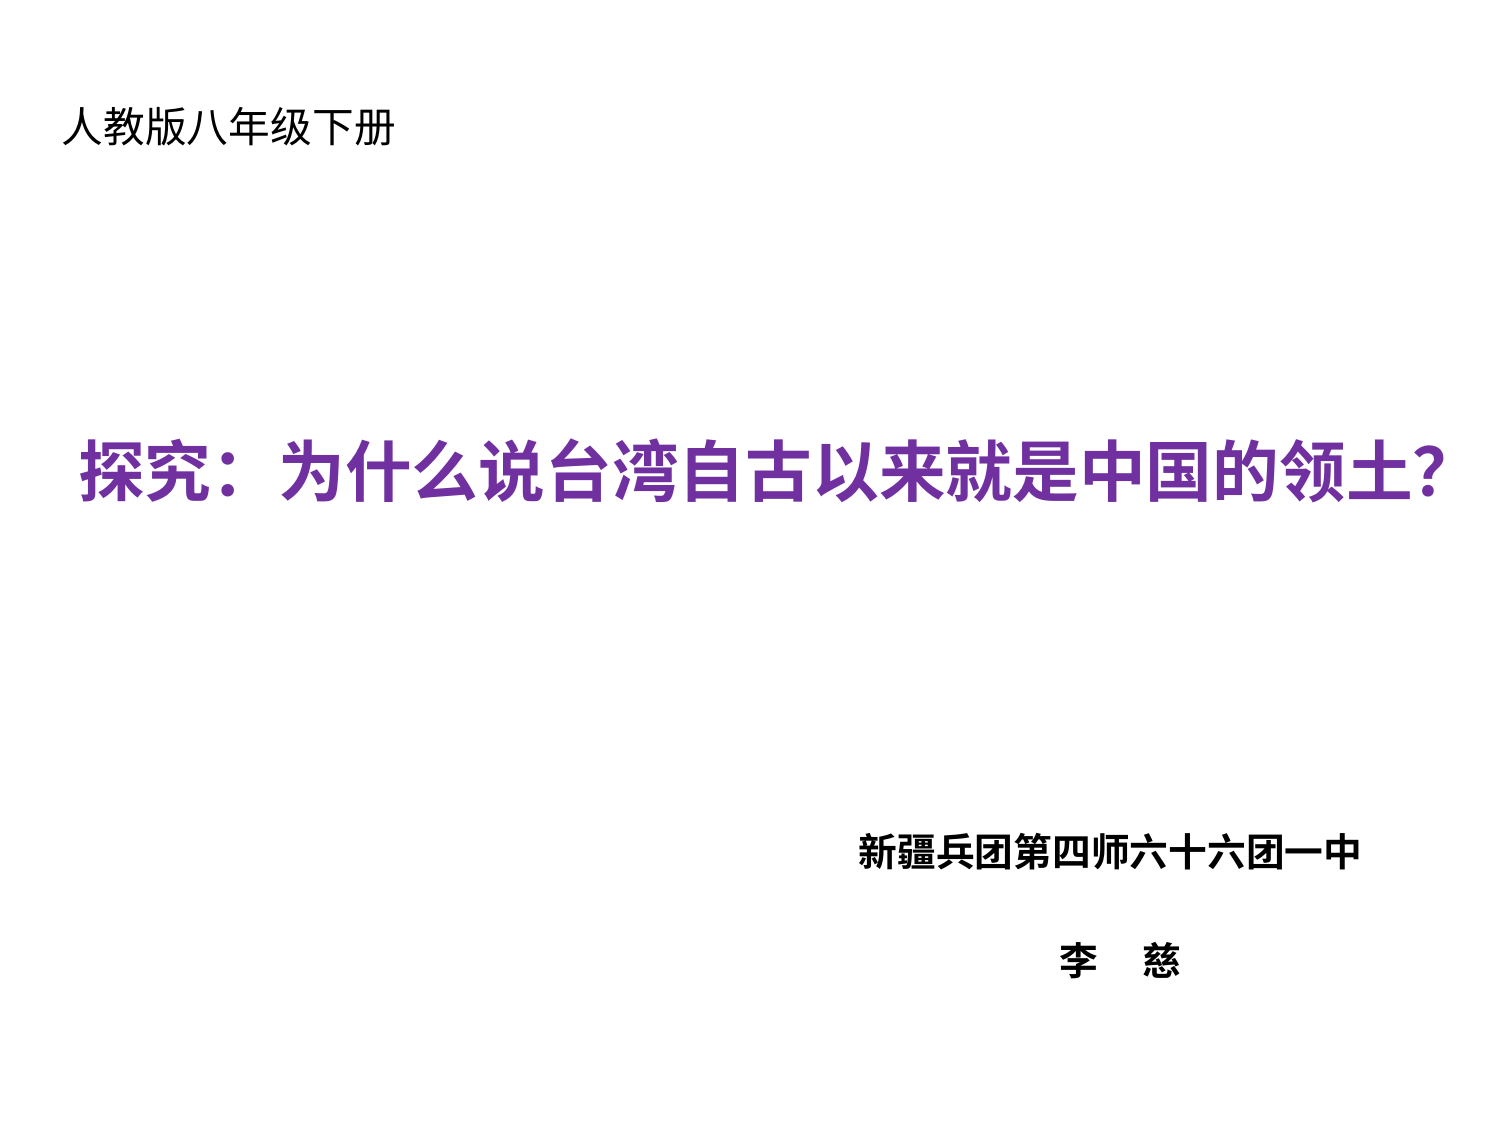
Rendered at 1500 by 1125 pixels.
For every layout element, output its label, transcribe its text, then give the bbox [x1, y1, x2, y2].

title 探究：为什么说台湾自古以来就是中国的领土？ [58, 349, 1500, 591]
text_box 人教版八年级下册 [46, 93, 856, 159]
subtitle 新疆兵团第四师六十六团一中 李 慈 [843, 820, 1430, 991]
